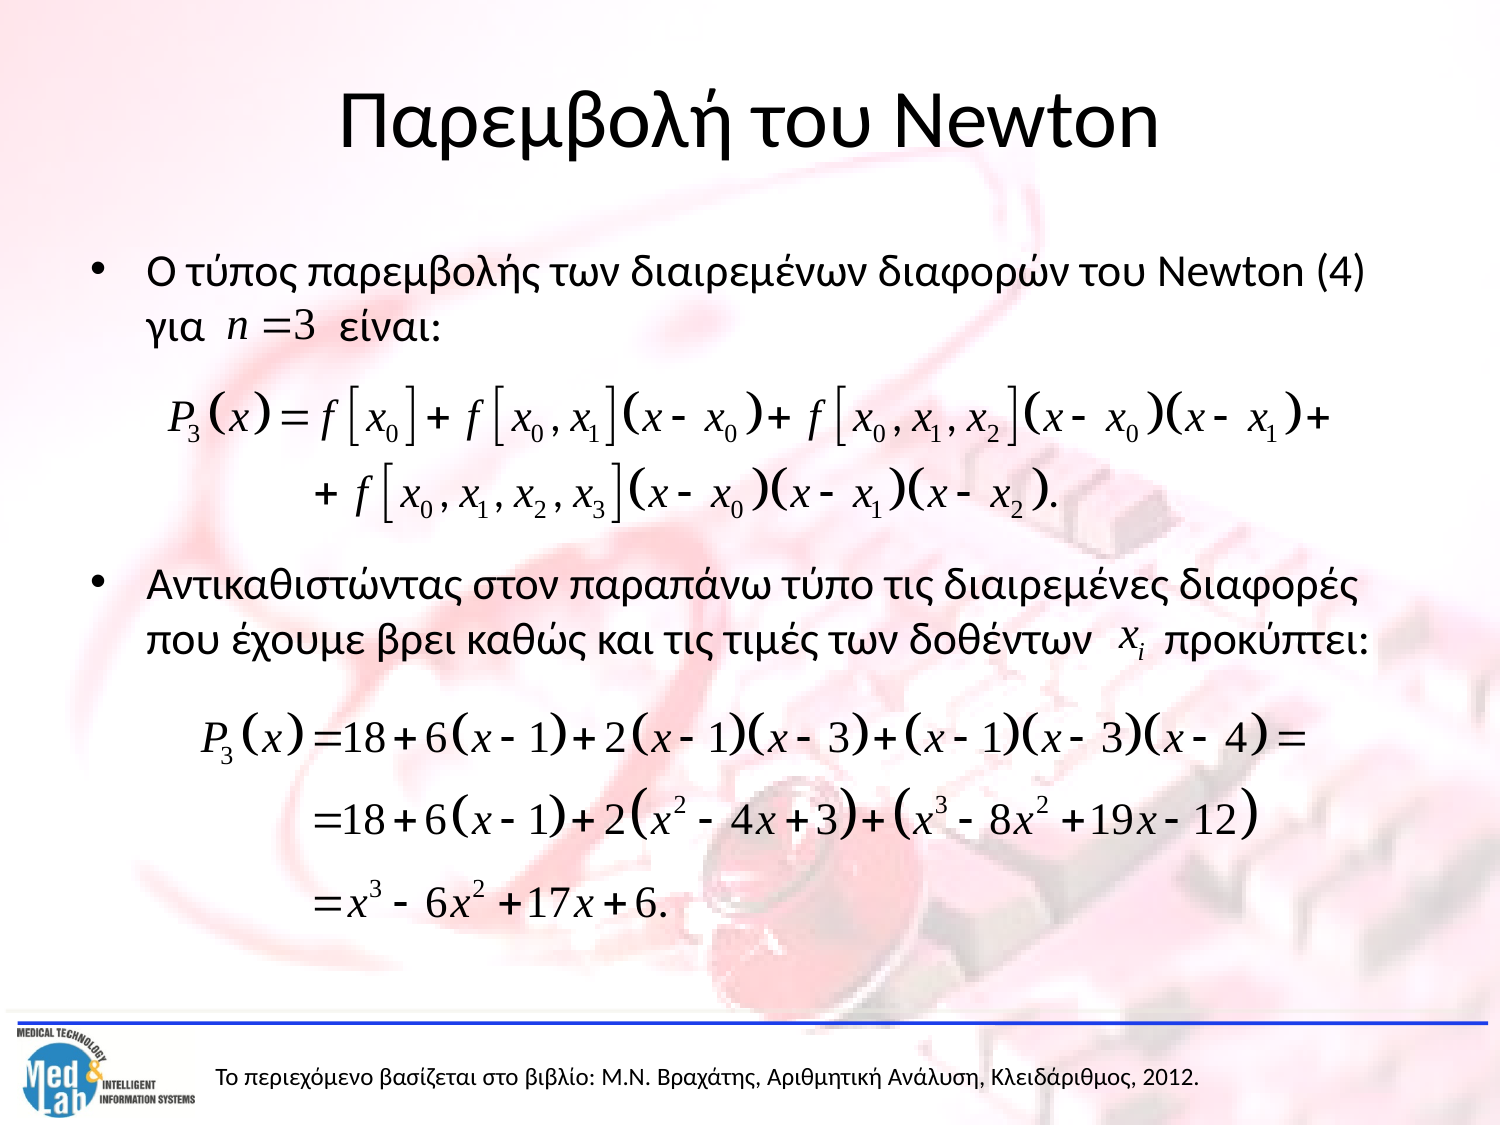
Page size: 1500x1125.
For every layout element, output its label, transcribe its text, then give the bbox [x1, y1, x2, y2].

picture [17, 1028, 195, 1118]
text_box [1109, 603, 1156, 672]
list Ο τύπος παρεμβολής των διαιρεμένων διαφορών του Newton (4) για είναι: Αντικαθιστώντας στον παραπάνω τύπο τις διαιρεμένες διαφορές που έχουμε βρει καθώς και τις τιμές των δοθέντων προκύπτει: [75, 233, 1425, 1012]
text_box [159, 382, 1341, 533]
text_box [219, 297, 322, 351]
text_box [192, 706, 1308, 929]
title Παρεμβολή του Newton [75, 20, 1425, 208]
